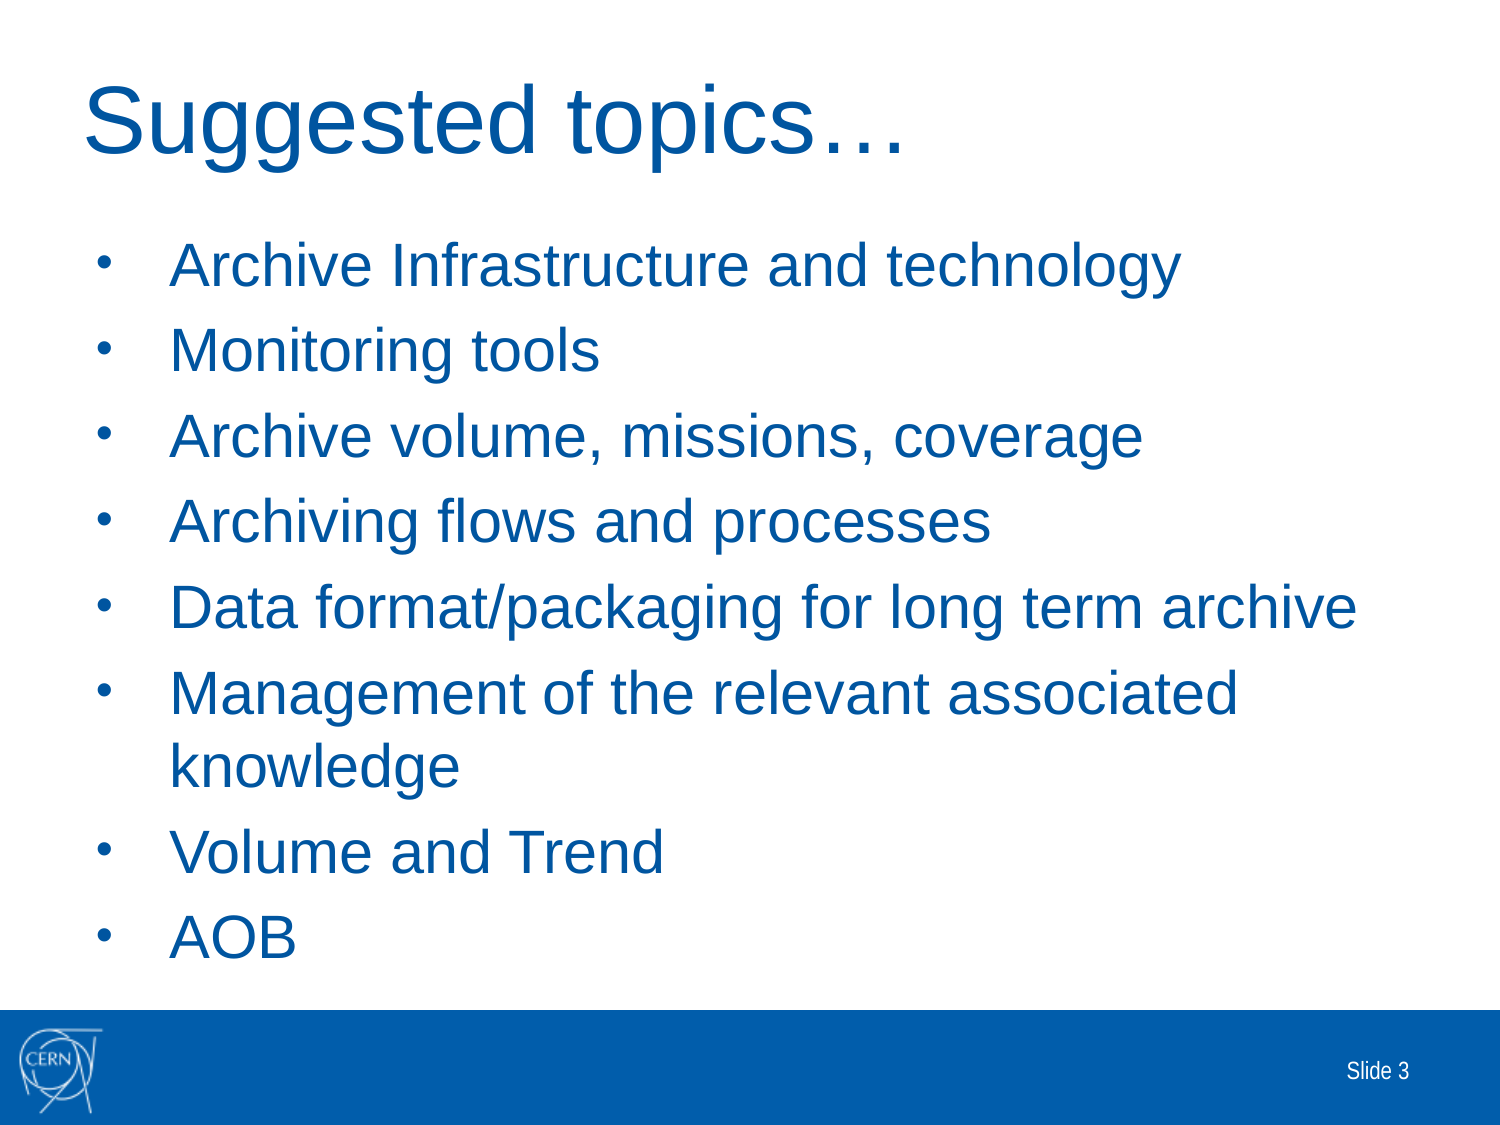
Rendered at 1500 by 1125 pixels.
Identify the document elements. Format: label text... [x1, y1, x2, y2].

list Archive Infrastructure and technology Monitoring tools Archive volume, missions, coverage Archiving flows and processes Data format/packaging for long term archive Management of the relevant associated knowledge Volume and Trend AOB [75, 217, 1425, 984]
title Suggested topics… [75, 38, 1425, 193]
